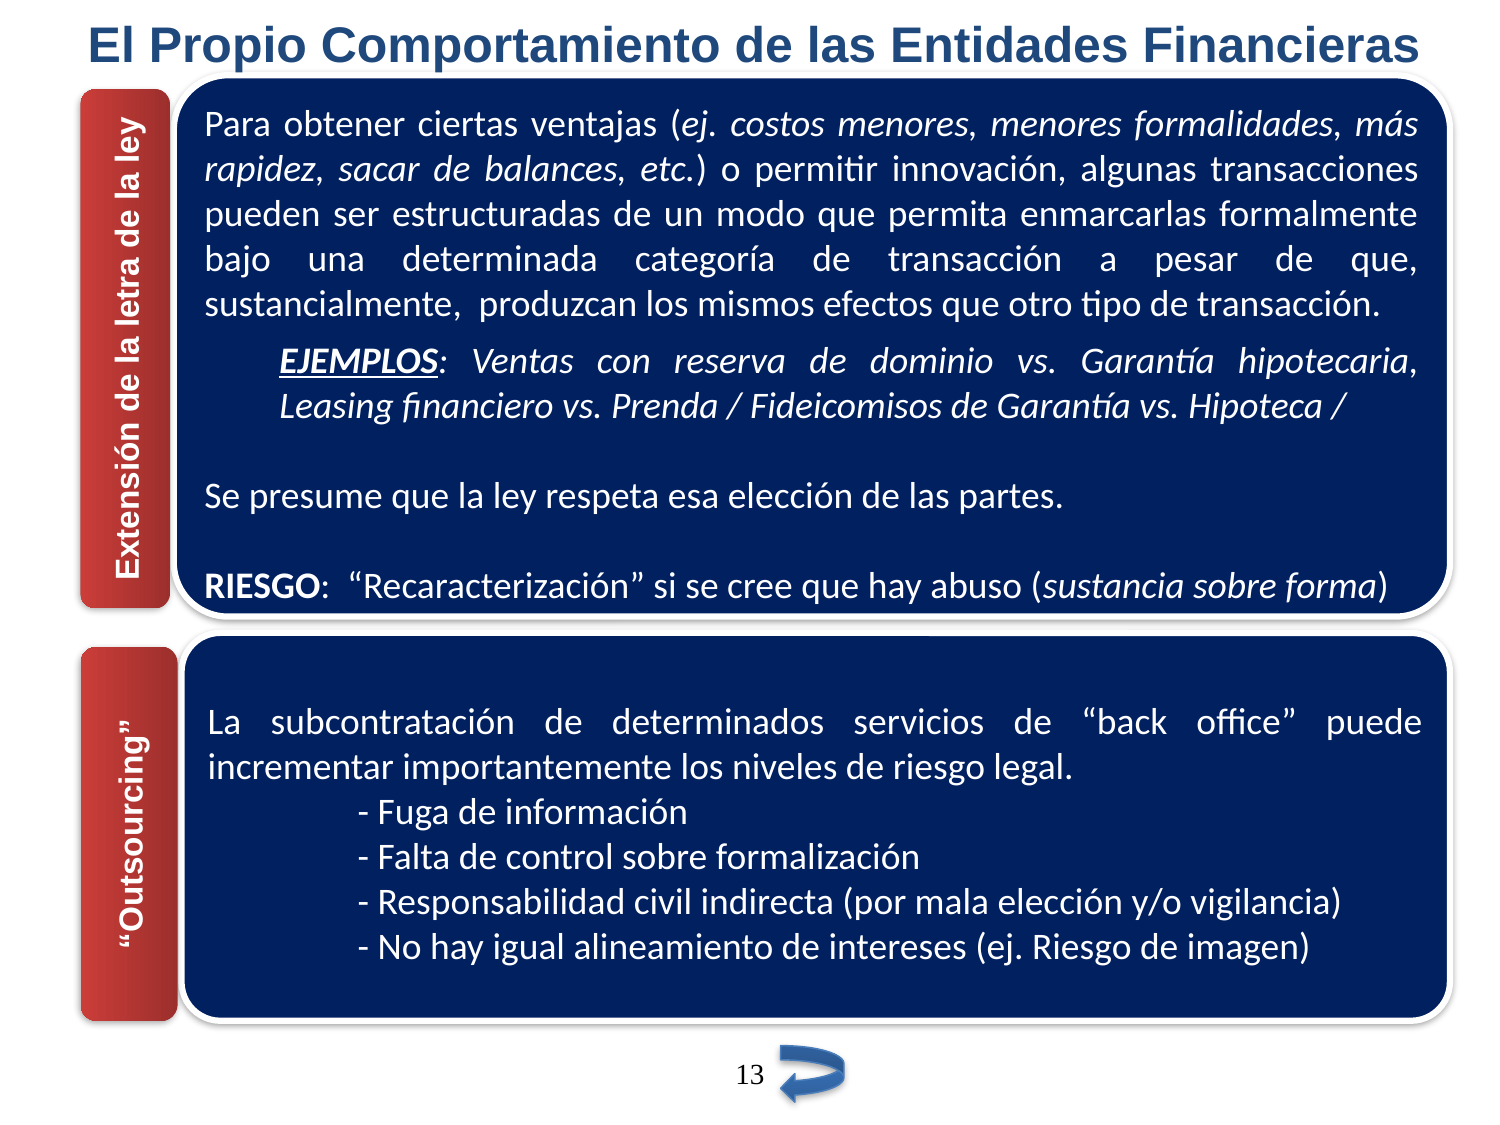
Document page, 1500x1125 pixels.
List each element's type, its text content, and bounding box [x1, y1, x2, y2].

text_box [779, 1044, 845, 1103]
text_box El Propio Comportamiento de las Entidades Financieras [72, 9, 1450, 146]
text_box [173, 75, 1451, 617]
footer 13 [512, 1042, 988, 1103]
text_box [181, 632, 1451, 1021]
text_box “Outsourcing” [80, 646, 176, 1021]
text_box Extensión de la letra de la ley [80, 146, 168, 609]
